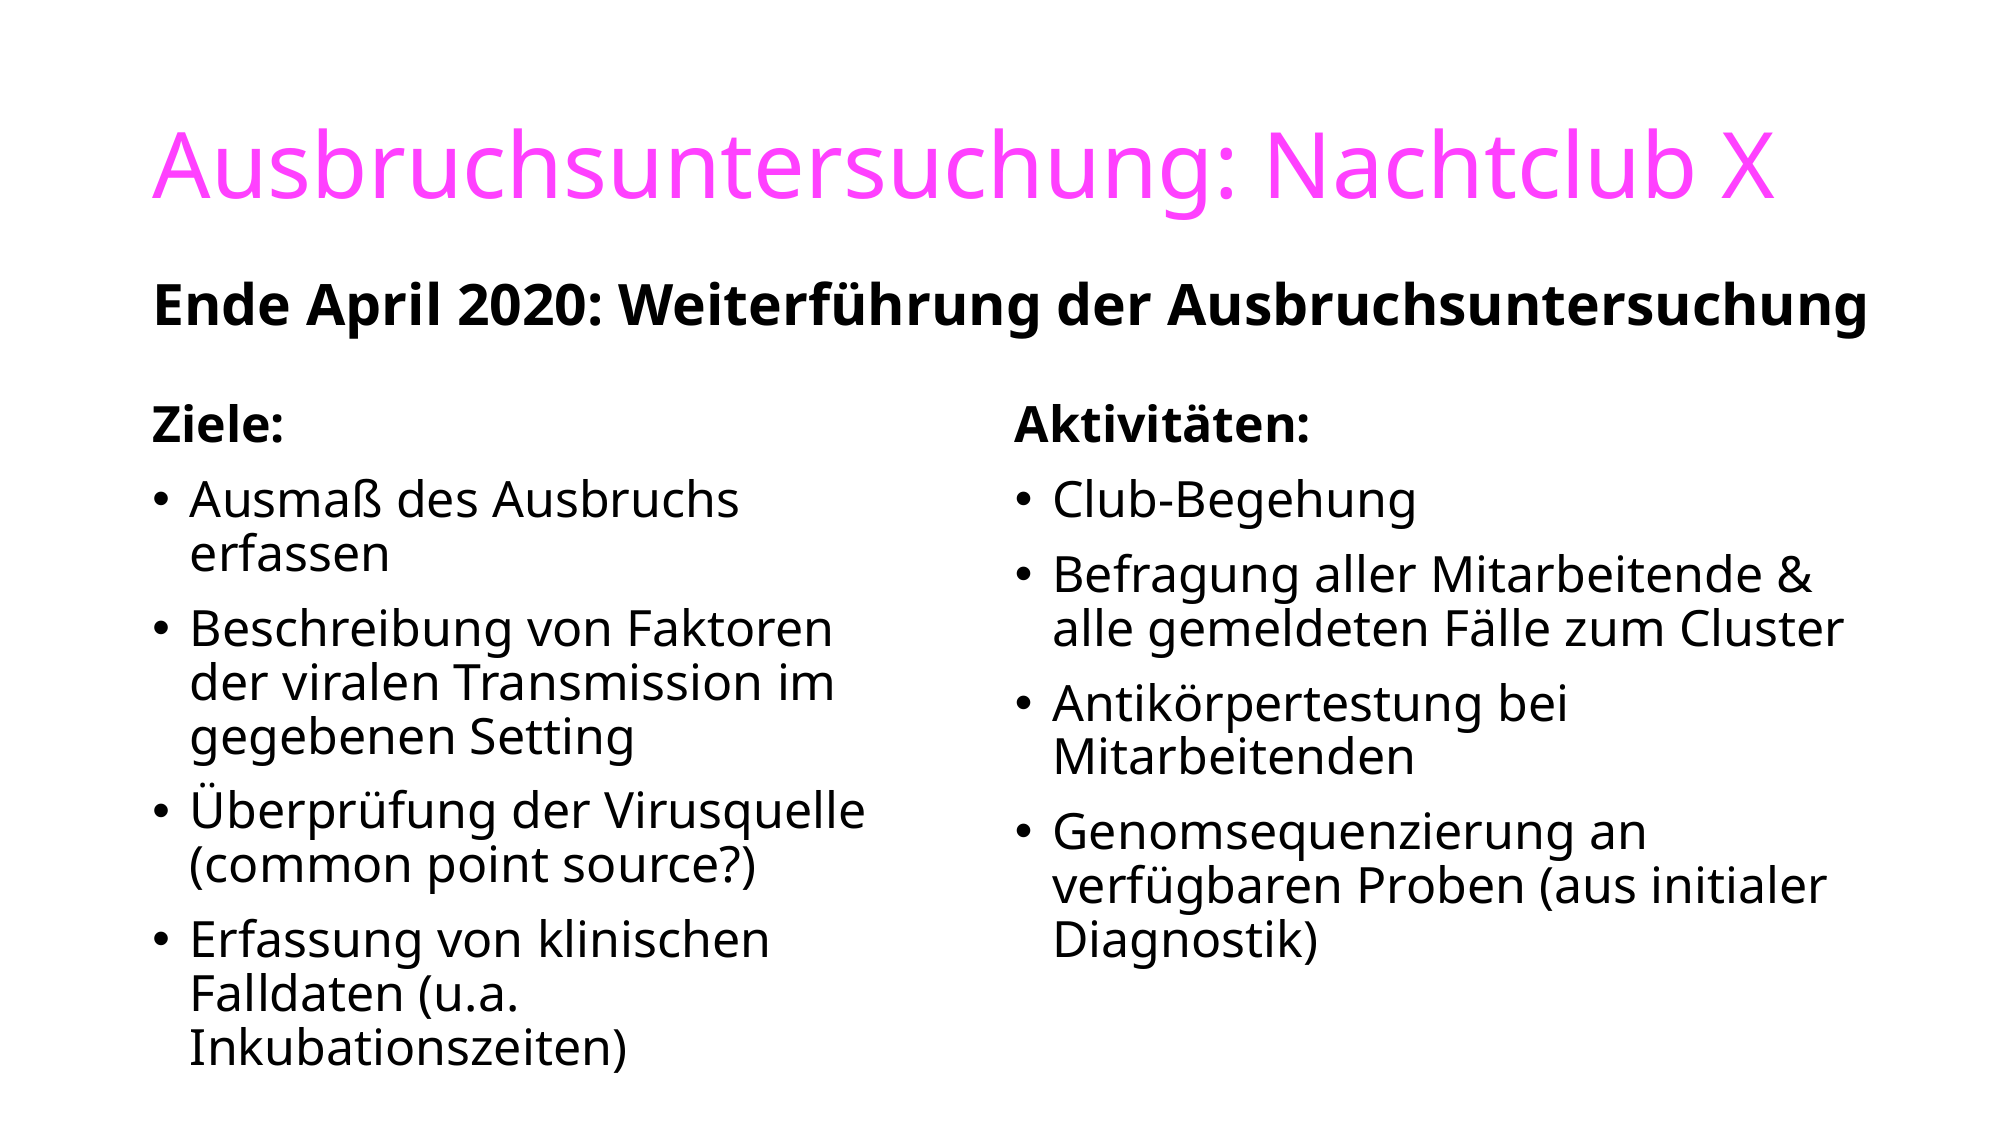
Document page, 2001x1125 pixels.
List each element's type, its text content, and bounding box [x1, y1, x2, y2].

text_box Ziele: Ausmaß des Ausbruchs erfassen Beschreibung von Faktoren der viralen Transmission im gegebenen Setting Überprüfung der Virusquelle (common point source?) Erfassung von klinischen Falldaten (u.a. Inkubationszeiten) [137, 391, 927, 1035]
text_box Aktivitäten: Club-Begehung Befragung aller Mitarbeitende & alle gemeldeten Fälle zum Cluster Antikörpertestung bei Mitarbeitenden Genomsequenzierung an verfügbaren Proben (aus initialer Diagnostik) [999, 391, 1863, 1035]
list Ende April 2020: Weiterführung der Ausbruchsuntersuchung [137, 268, 1915, 362]
title Ausbruchsuntersuchung: Nachtclub X [137, 59, 1863, 268]
